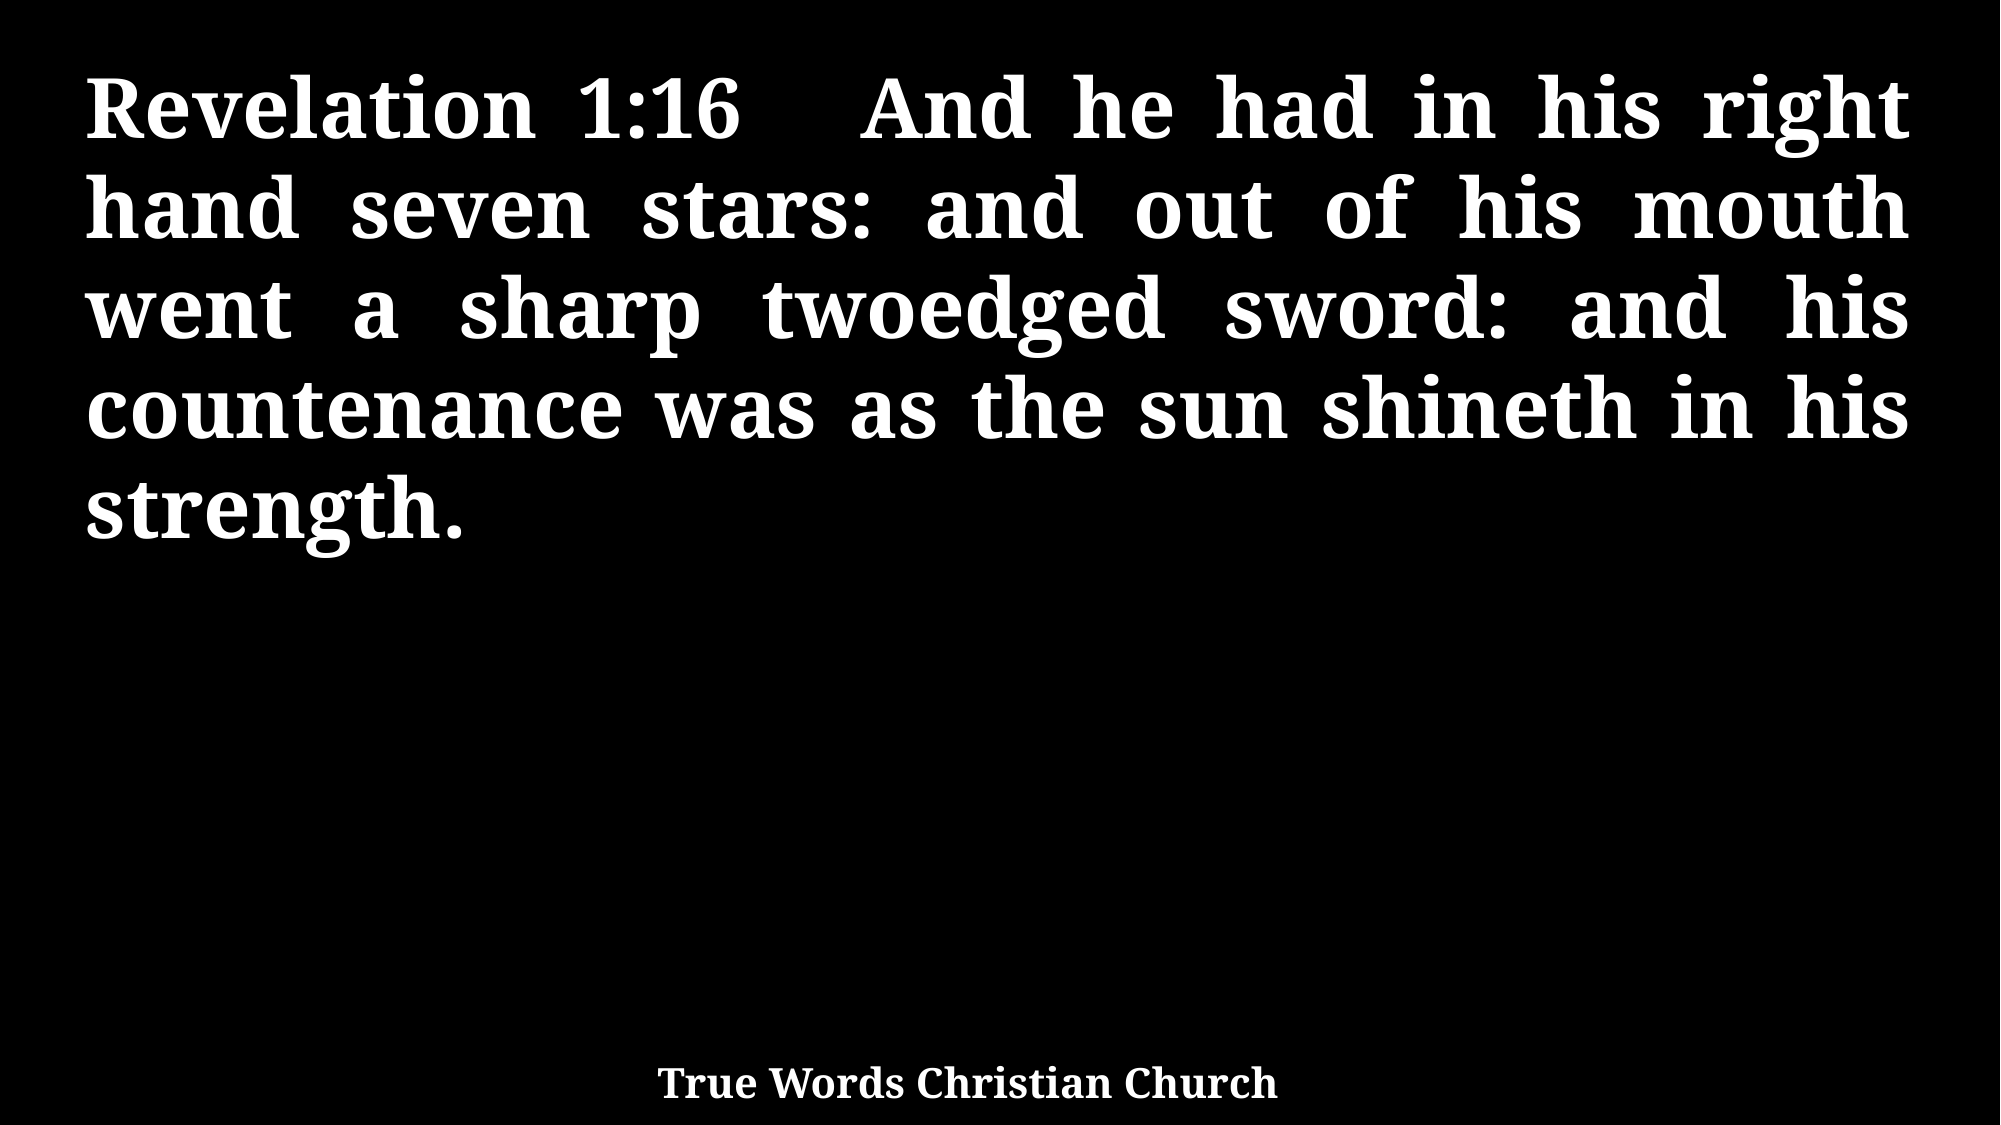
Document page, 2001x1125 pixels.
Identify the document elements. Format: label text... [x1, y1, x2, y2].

text_box True Words Christian Church [642, 1049, 1294, 1114]
text_box Revelation 1:16 And he had in his right hand seven stars: and out of his mouth went a sharp twoedged sword: and his countenance was as the sun shineth in his strength. [71, 48, 1928, 563]
